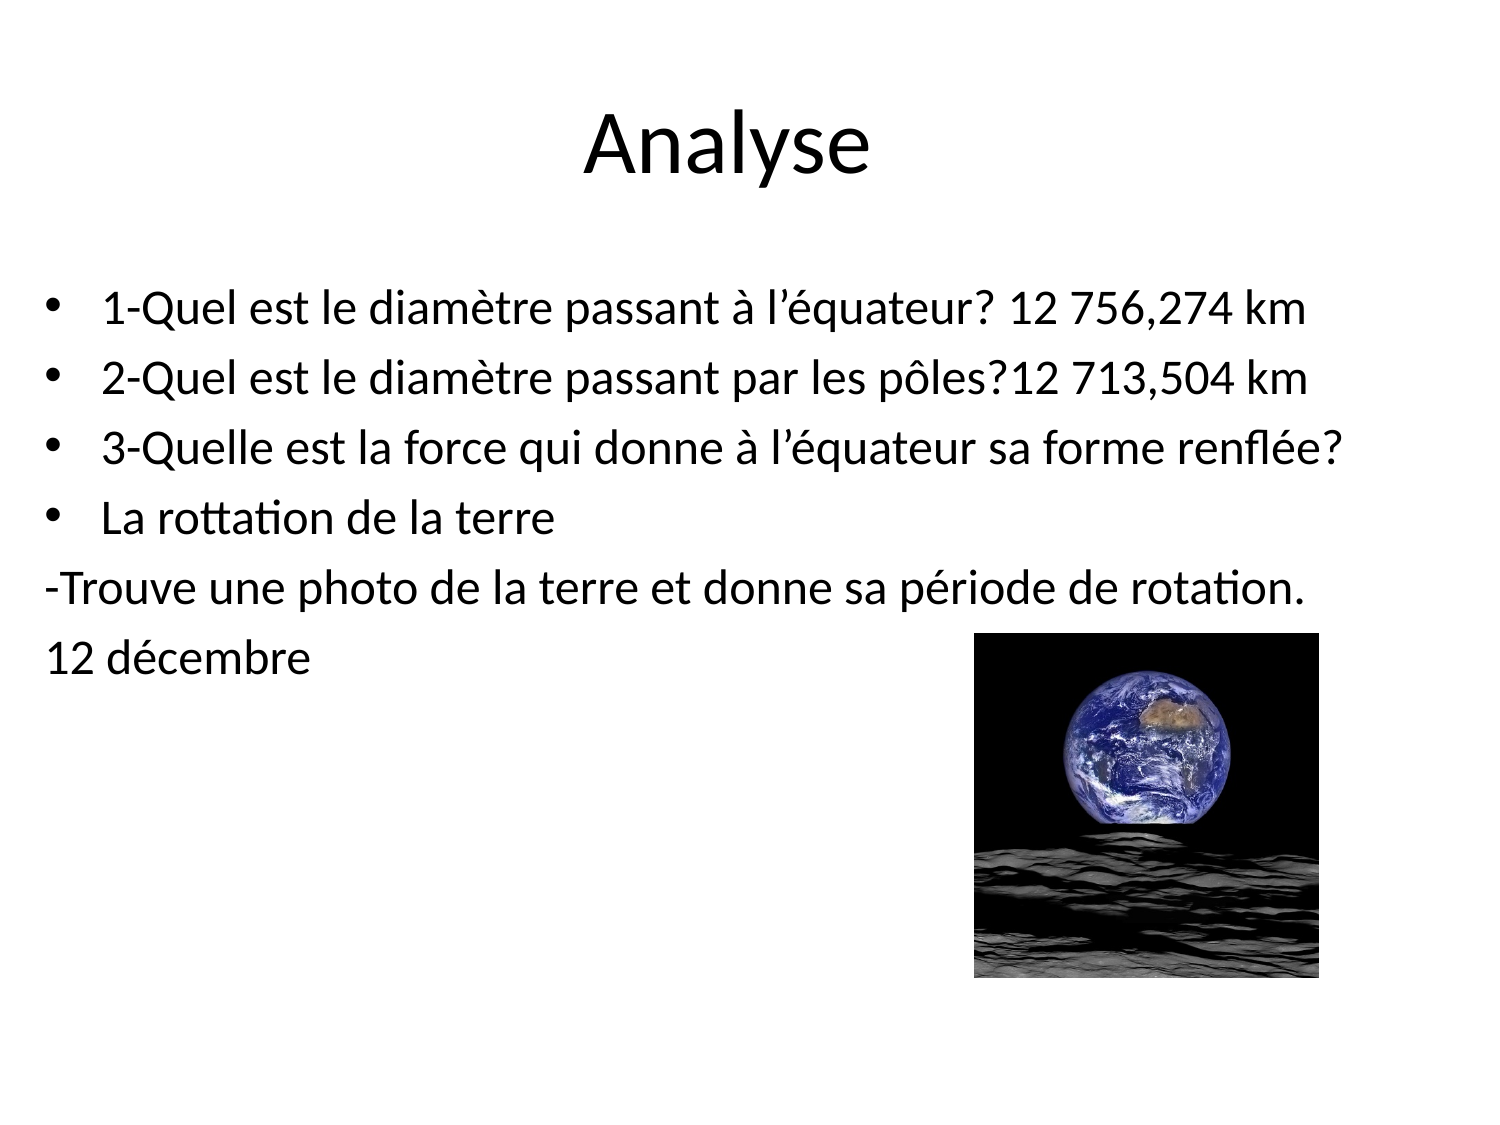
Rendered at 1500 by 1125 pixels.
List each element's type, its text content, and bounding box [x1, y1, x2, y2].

title Analyse [53, 42, 1404, 231]
list 1-Quel est le diamètre passant à l’équateur? 12 756,274 km 2-Quel est le diamètre passant par les pôles?12 713,504 km 3-Quelle est la force qui donne à l’équateur sa forme renflée? La rottation de la terre -Trouve une photo de la terre et donne sa période de rotation. 12 décembre [29, 267, 1500, 1094]
picture [974, 633, 1319, 978]
